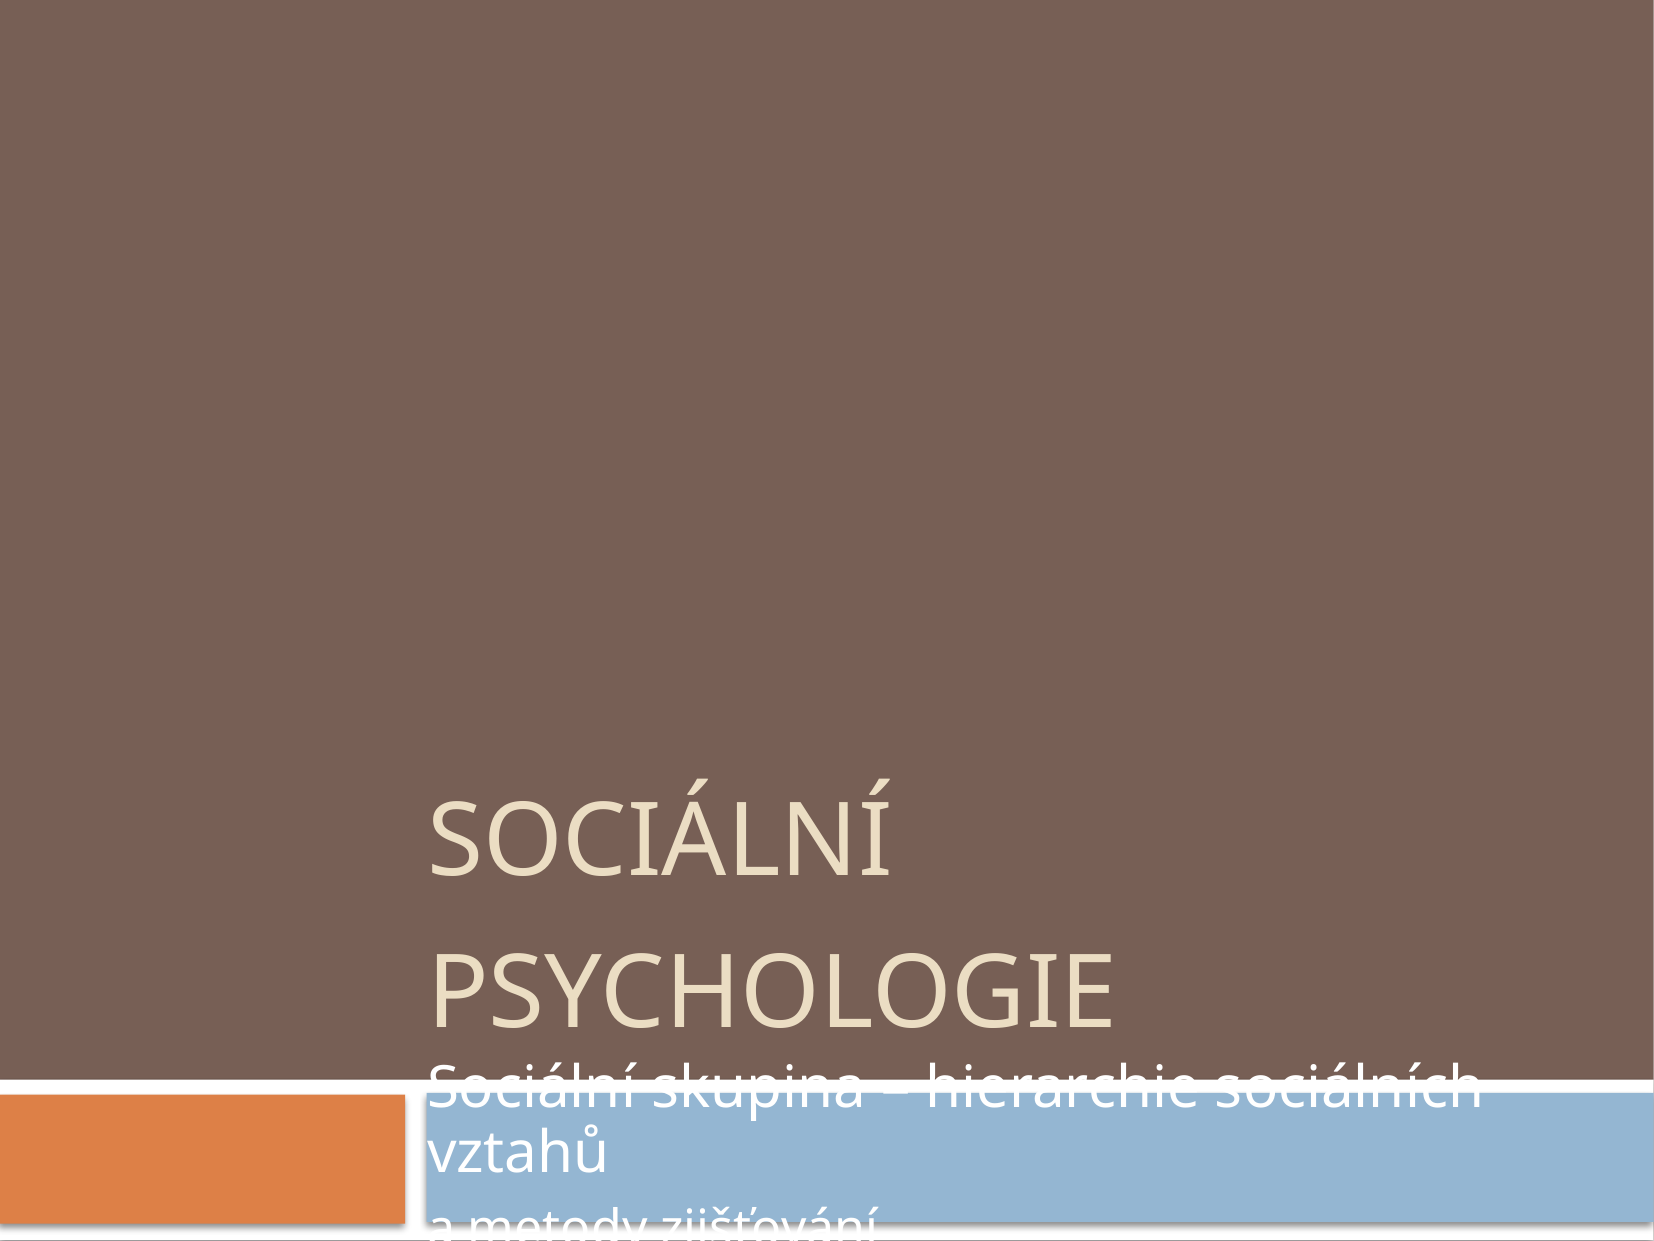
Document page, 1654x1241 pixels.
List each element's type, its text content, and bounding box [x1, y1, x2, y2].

subtitle Sociální skupina – hierarchie sociálních vztahů a metody zjišťování [427, 796, 1640, 1241]
title Sociální psychologie [427, 743, 1599, 796]
